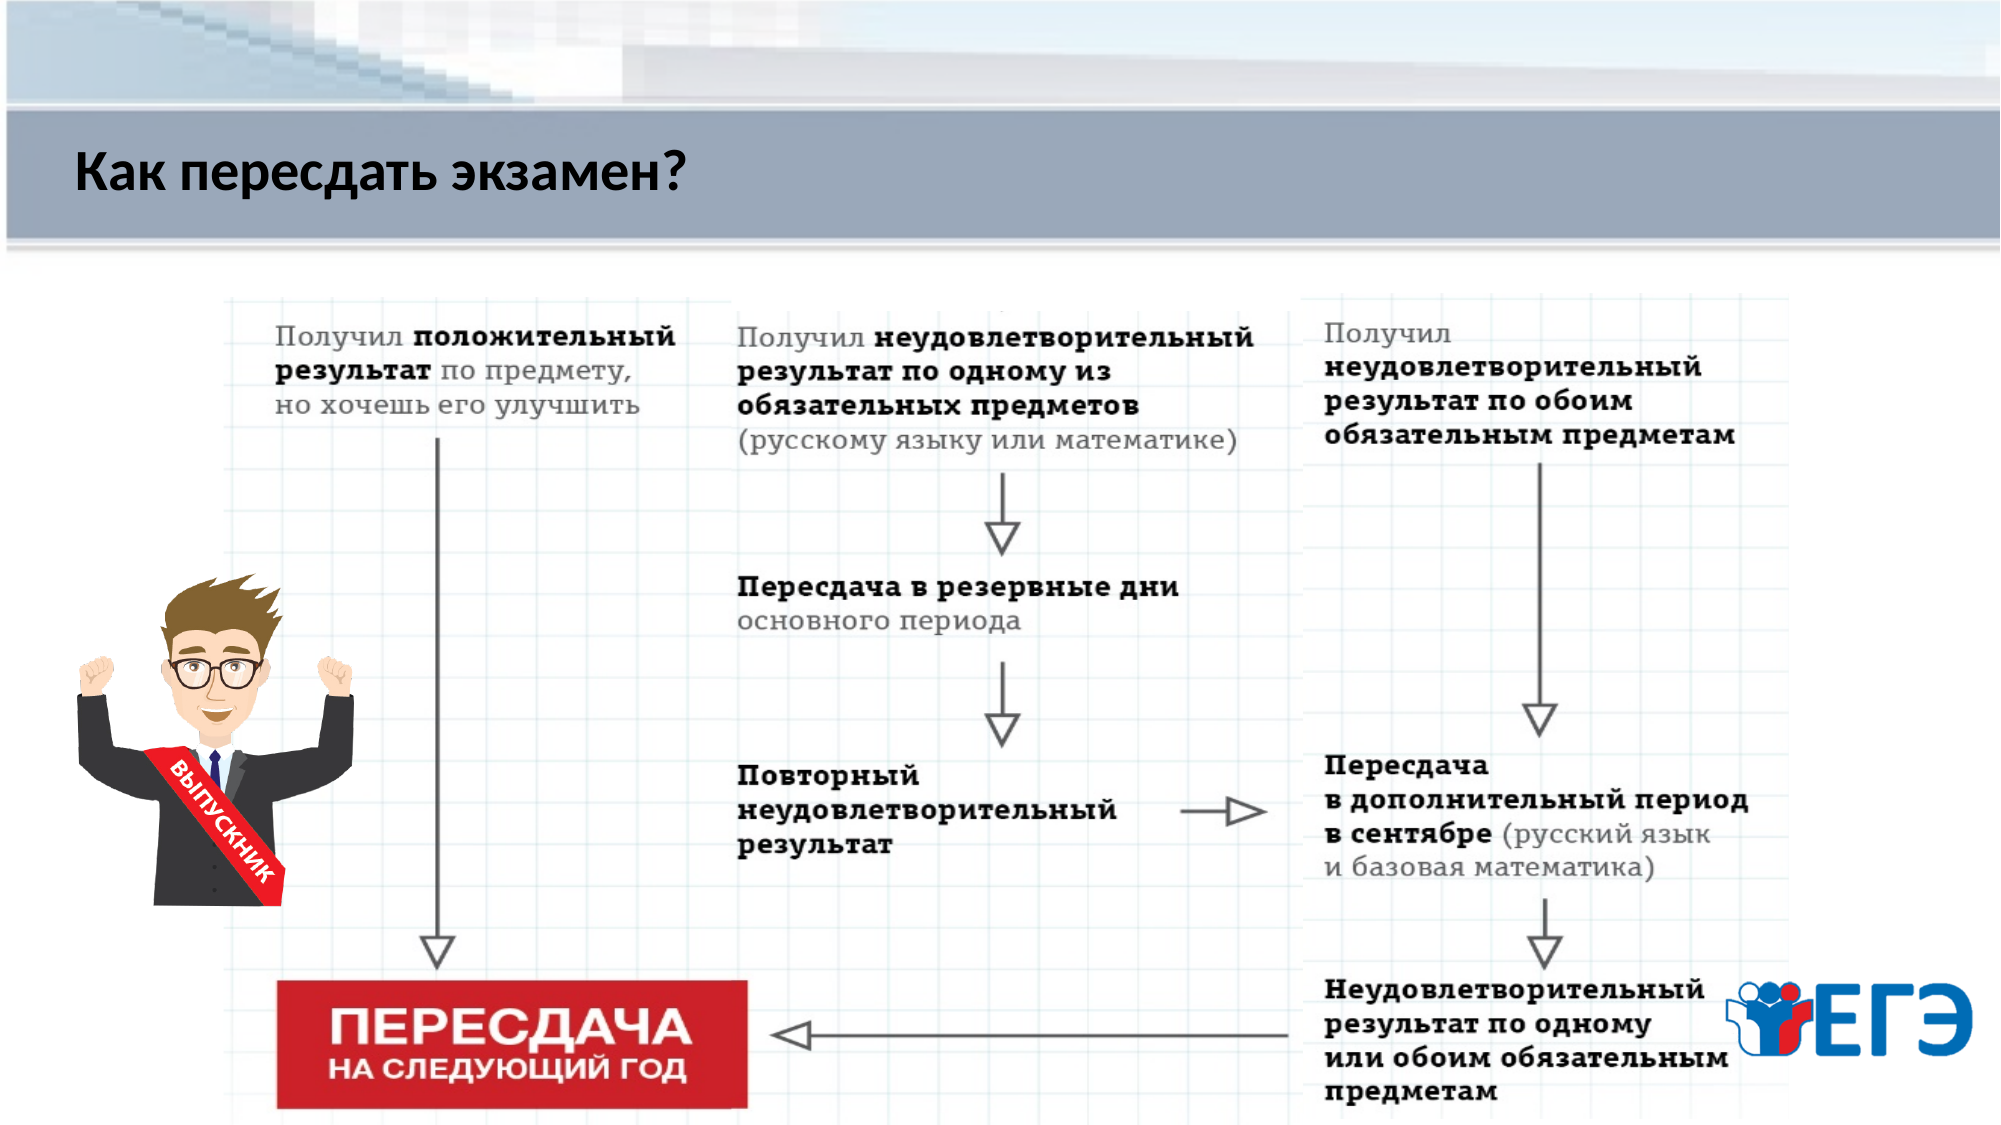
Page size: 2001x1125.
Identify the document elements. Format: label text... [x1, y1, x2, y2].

text_box Как пересдать экзамен? [60, 125, 1727, 210]
picture [49, 293, 1974, 1125]
